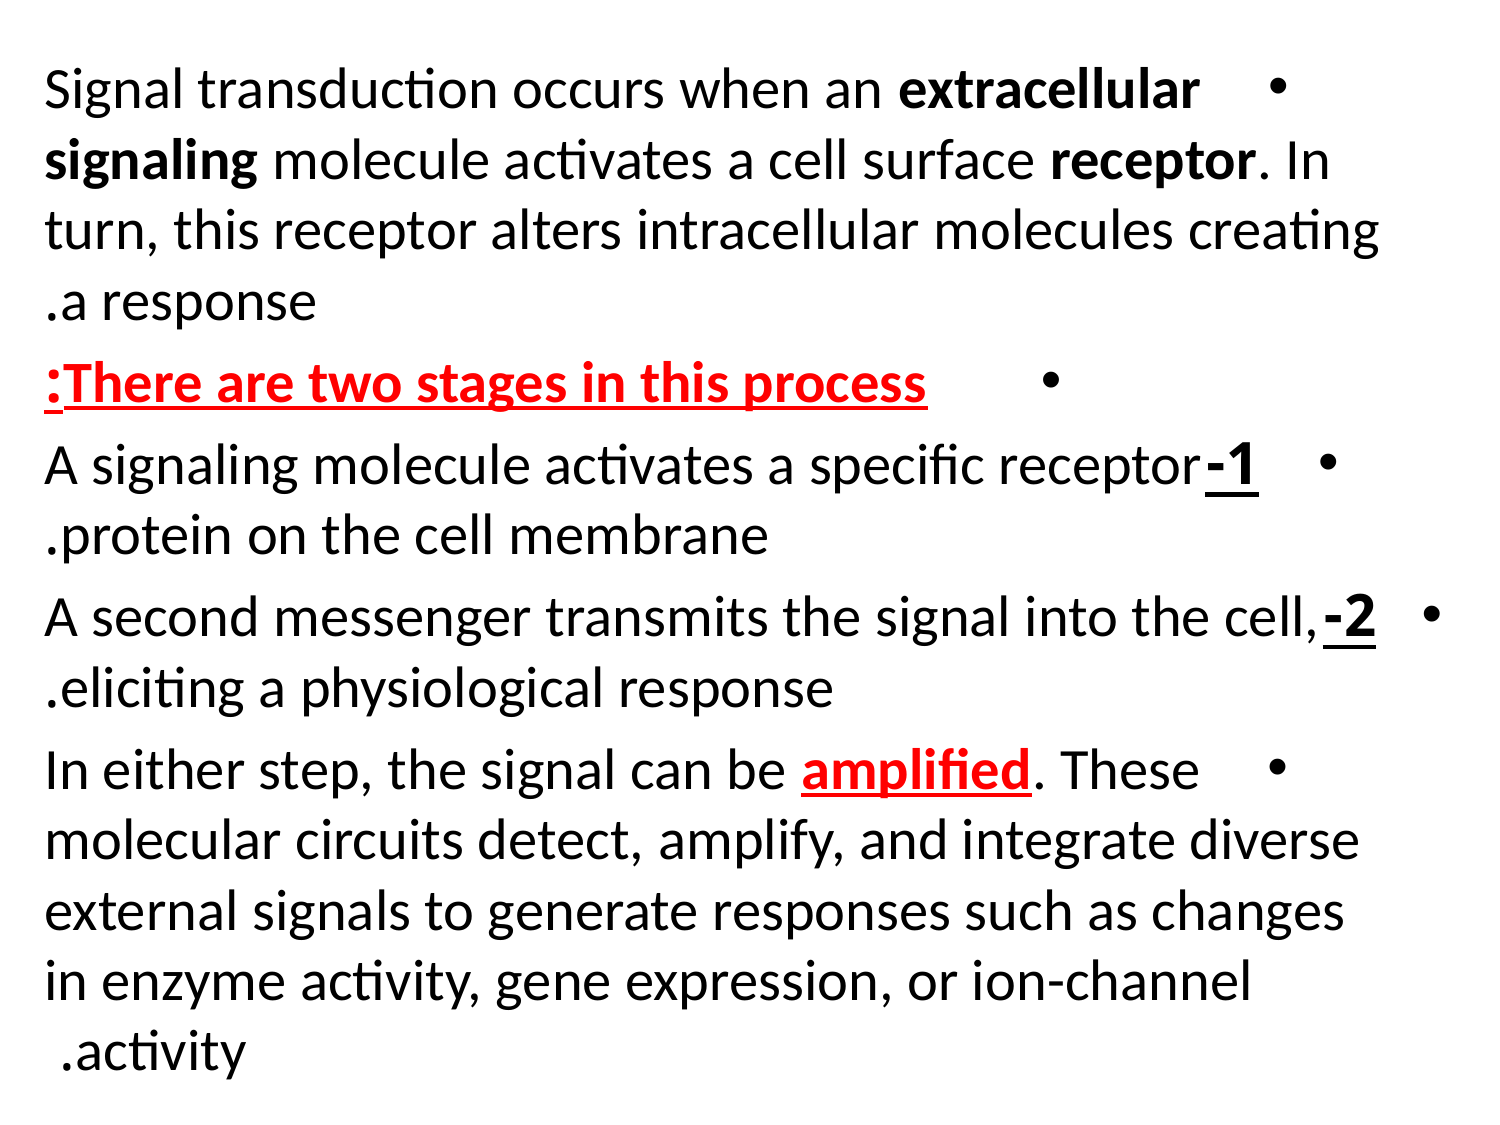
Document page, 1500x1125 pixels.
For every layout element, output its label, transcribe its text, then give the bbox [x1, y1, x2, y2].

list Signal transduction occurs when an extracellular signaling molecule activates a cell surface receptor. In turn, this receptor alters intracellular molecules creating a response. There are two stages in this process: 1-A signaling molecule activates a specific receptor protein on the cell membrane. 2-A second messenger transmits the signal into the cell, eliciting a physiological response. In either step, the signal can be amplified. These molecular circuits detect, amplify, and integrate diverse external signals to generate responses such as changes in enzyme activity, gene expression, or ion-channel activity. [29, 42, 1471, 1094]
